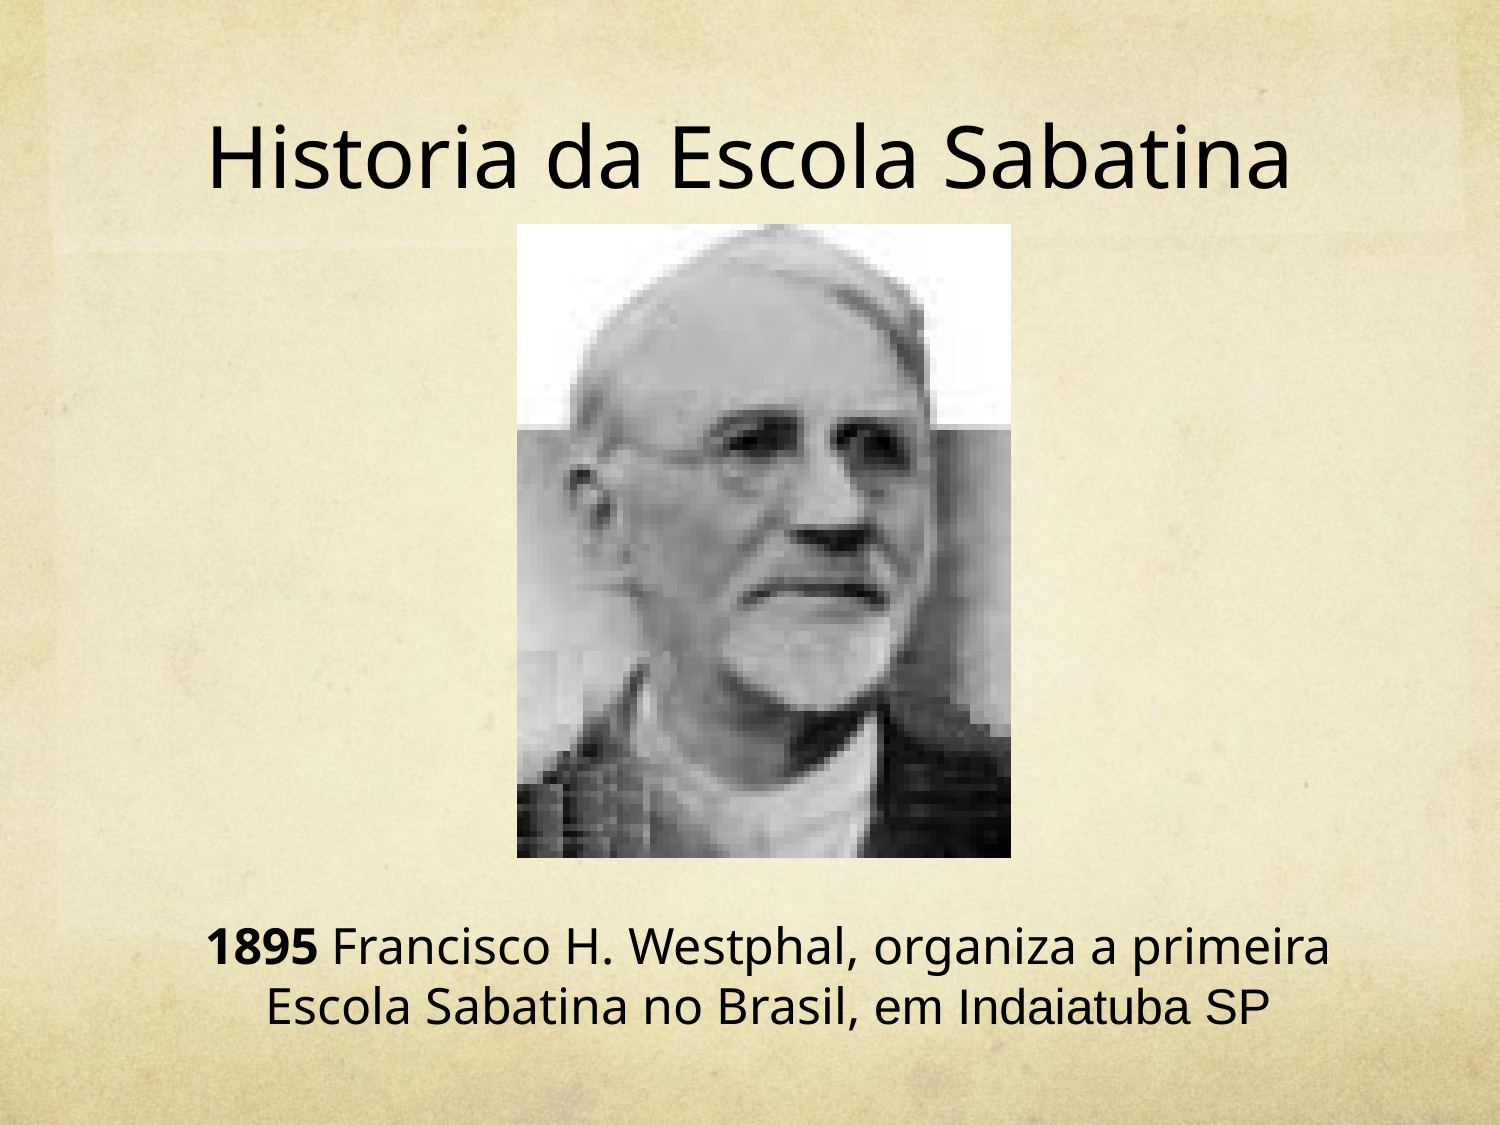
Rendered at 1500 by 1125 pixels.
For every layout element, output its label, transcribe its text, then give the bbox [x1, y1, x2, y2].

text_box 1895 Francisco H. Westphal, organiza a primeira Escola Sabatina no Brasil, em Indaiatuba SP [115, 906, 1422, 1042]
title Historia da Escola Sabatina [150, 82, 1350, 225]
picture [0, 0, 1500, 1125]
